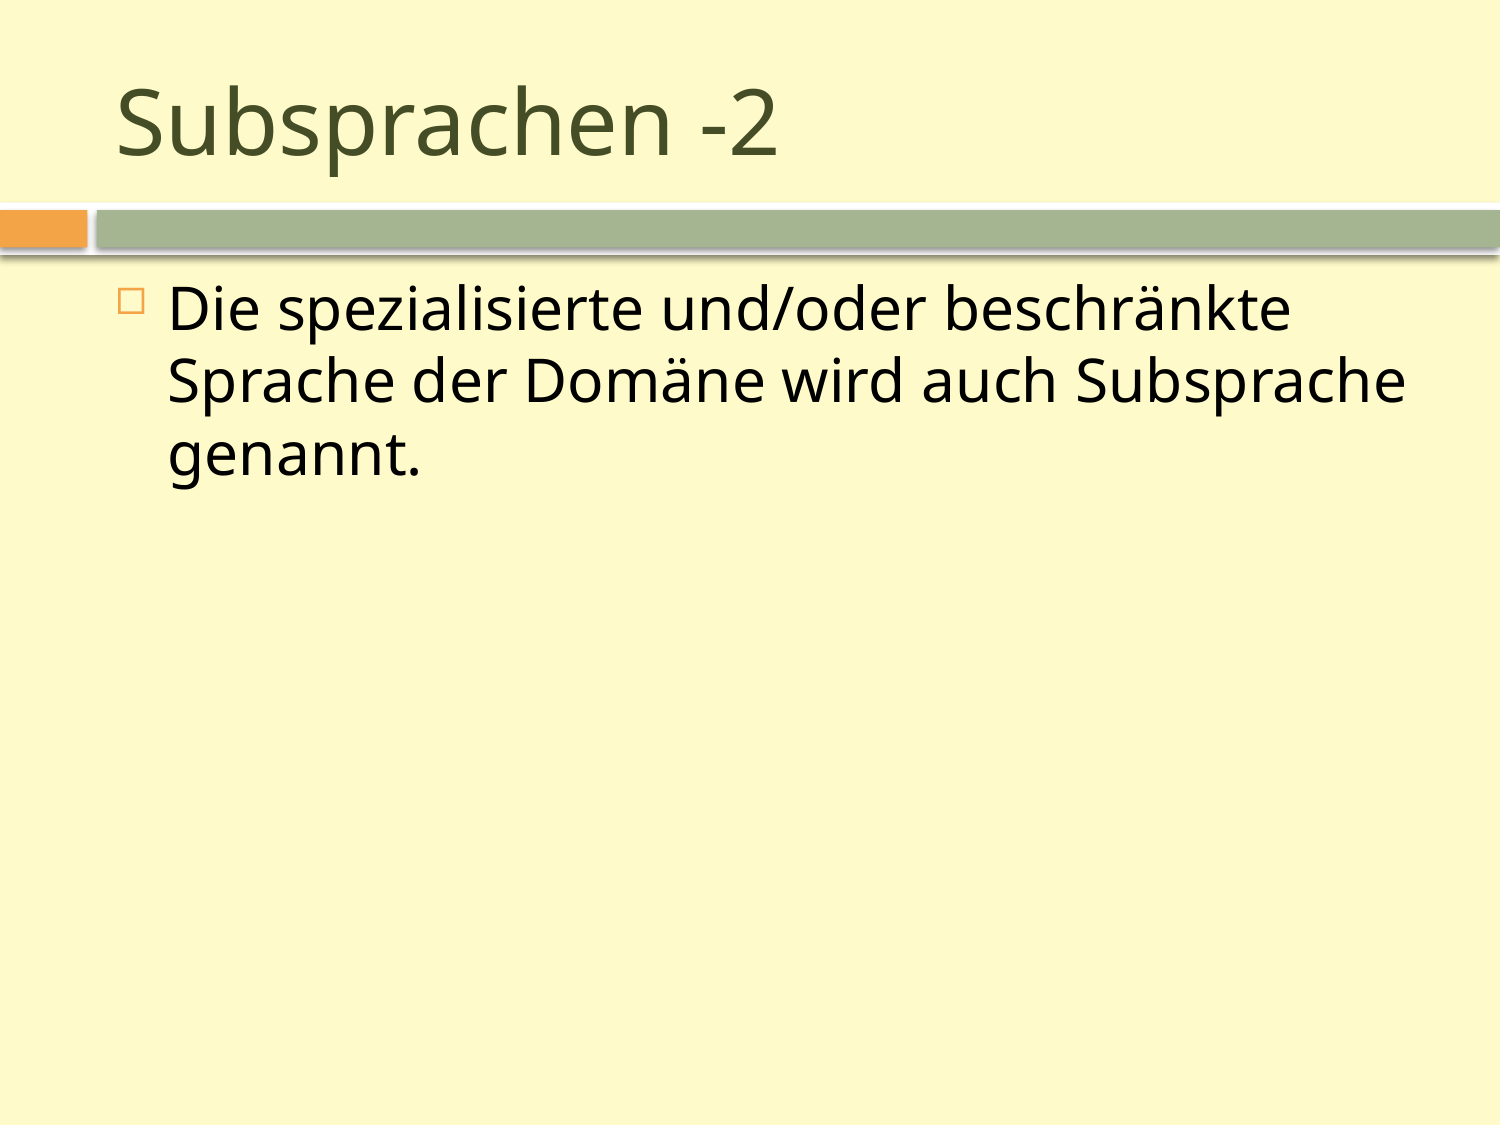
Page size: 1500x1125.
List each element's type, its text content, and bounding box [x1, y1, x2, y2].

title Subsprachen -2 [100, 37, 1438, 200]
list Die spezialisierte und/oder beschränkte Sprache der Domäne wird auch Subsprache genannt. [100, 262, 1438, 1000]
